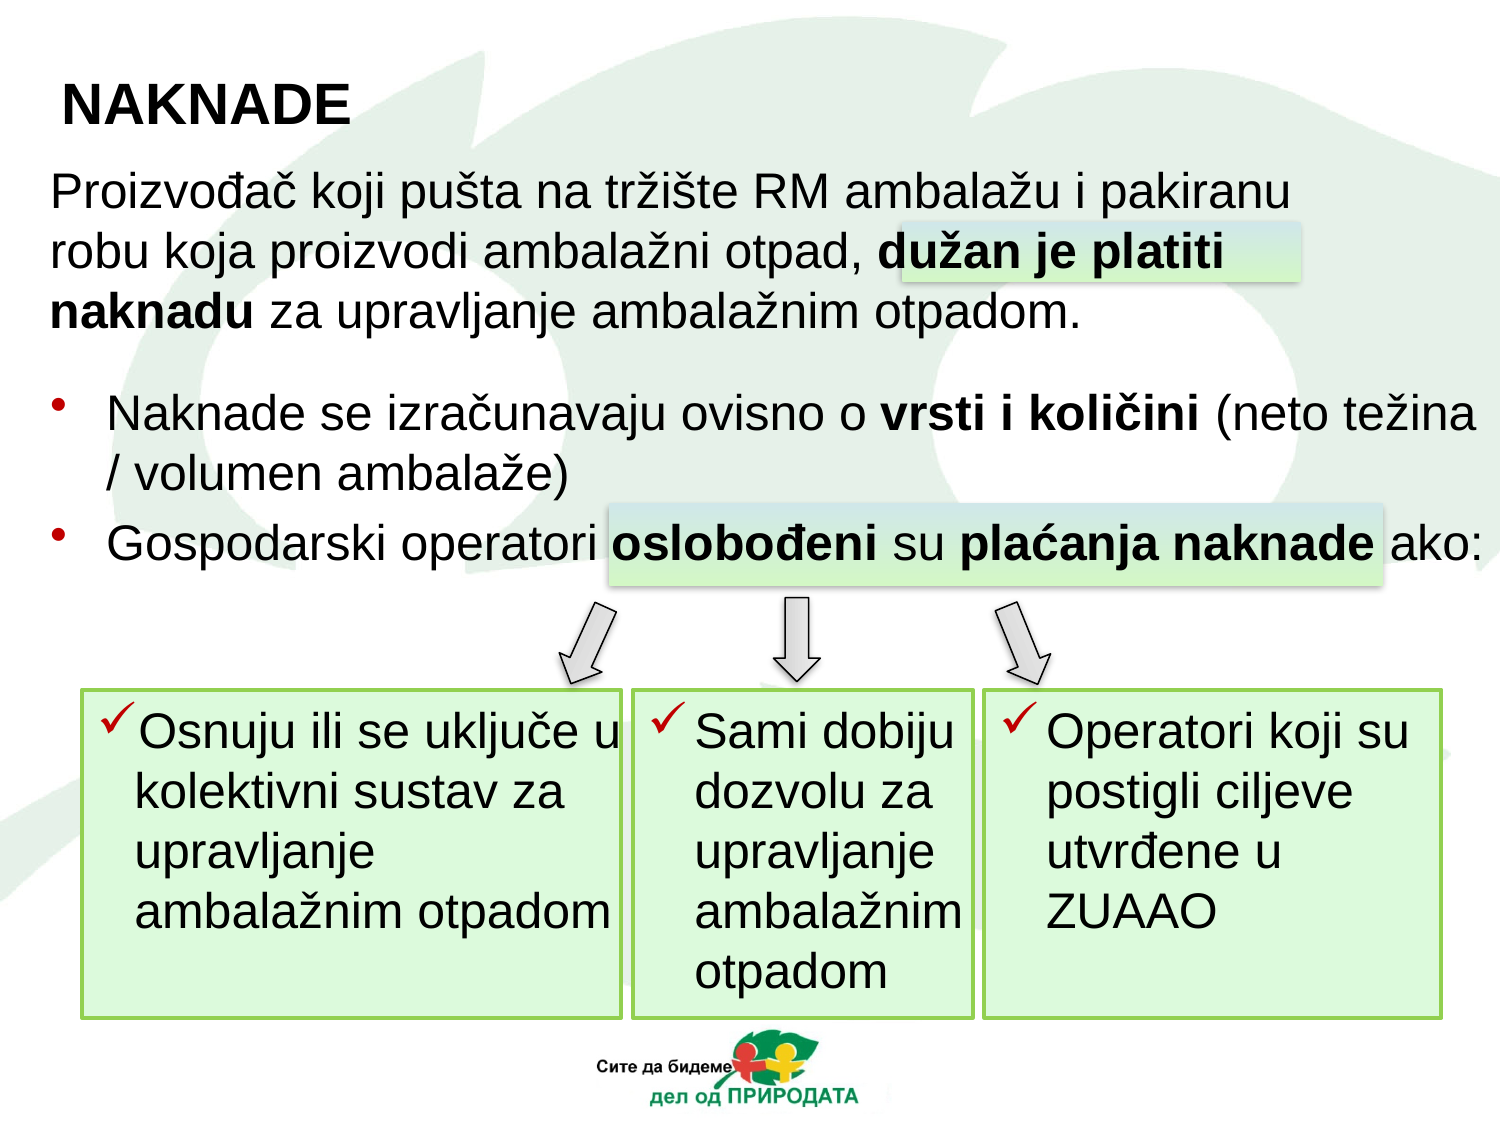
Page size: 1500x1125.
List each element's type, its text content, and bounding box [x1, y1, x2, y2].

text_box Proizvođač koji pušta na tržište RM ambalažu i pakiranu robu koja proizvodi ambalažni otpad, dužan je platiti naknadu za upravljanje ambalažnim otpadom. [35, 150, 1418, 346]
text_box [631, 947, 975, 1020]
text_box [772, 596, 822, 683]
text_box [80, 688, 623, 1020]
text_box Sami dobiju dozvolu za upravljanje ambalažnim otpadom [632, 691, 997, 1007]
text_box [994, 601, 1052, 686]
text_box [982, 688, 1443, 1020]
text_box [558, 601, 618, 685]
text_box Operatori koji su postigli ciljeve utvrđene u ZUAAO [997, 691, 1442, 947]
text_box Naknade se izračunavaju ovisno o vrsti i količini (neto težina / volumen ambalaže) Gospodarski operatori oslobođeni su plaćanja naknade ako: [35, 373, 1500, 596]
text_box NAKNADE [46, 58, 610, 144]
text_box Osnuju ili se uključe u kolektivni sustav za upravljanje ambalažnim otpadom [82, 691, 632, 947]
picture [0, 7, 1500, 1118]
